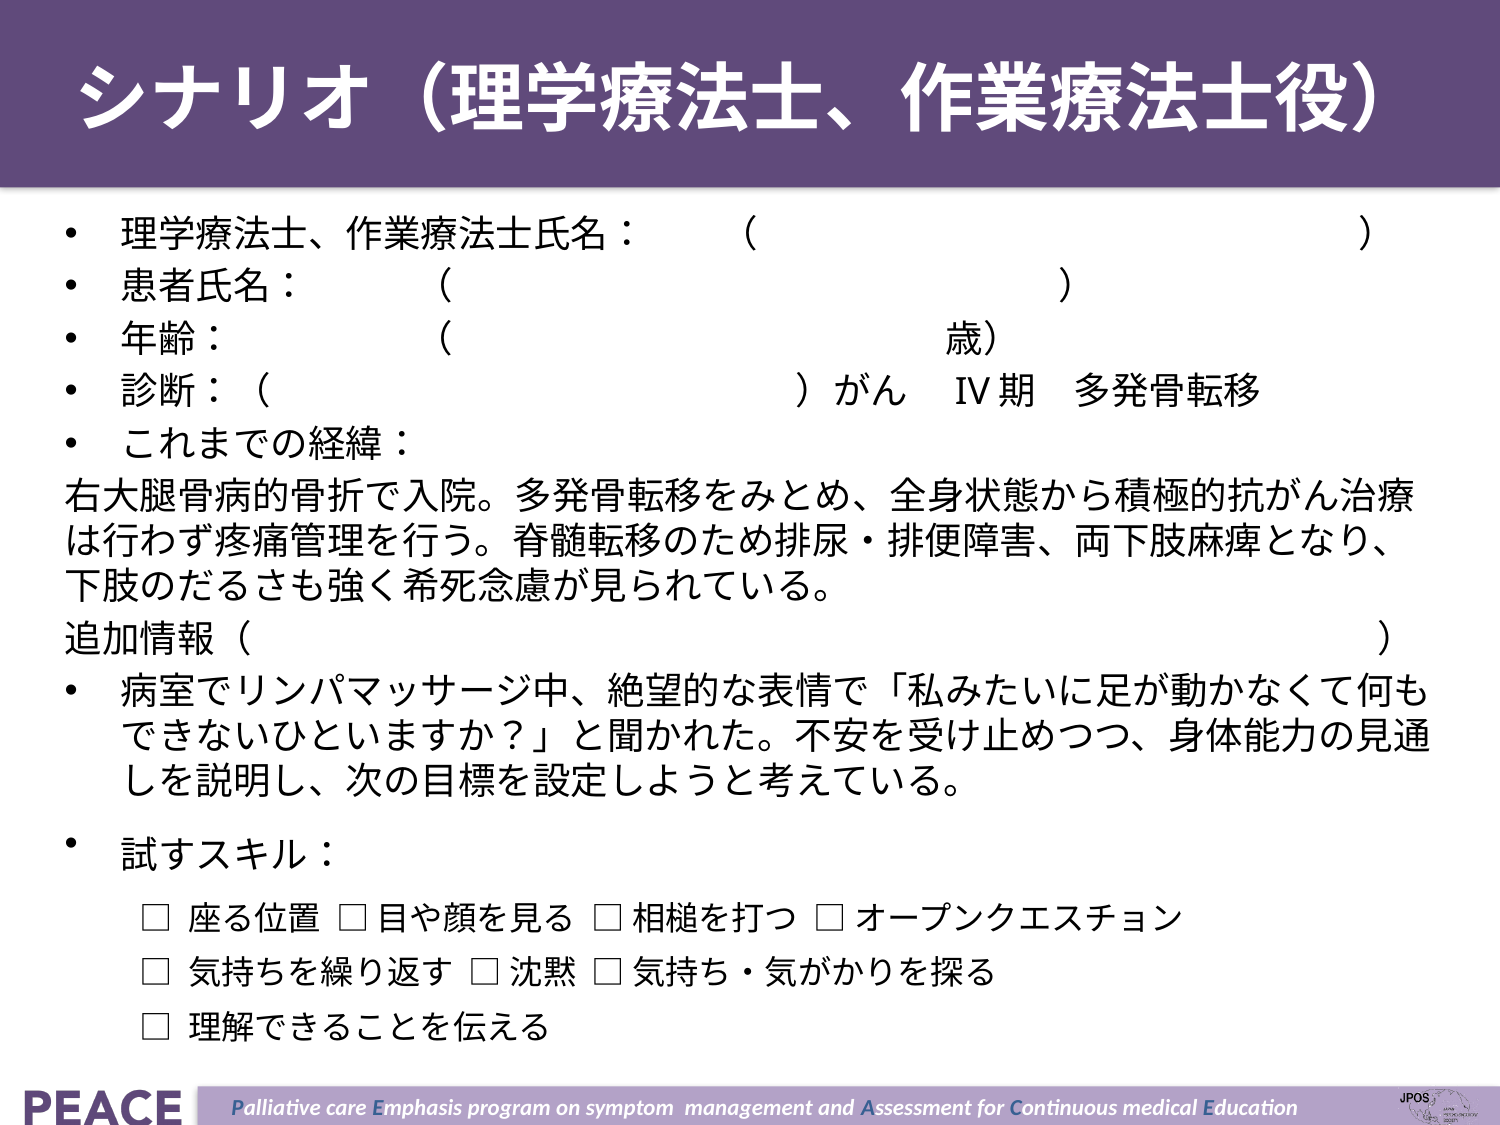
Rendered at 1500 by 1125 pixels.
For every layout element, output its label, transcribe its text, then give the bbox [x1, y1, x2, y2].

title シナリオ（理学療法士、作業療法士役） [49, 23, 1450, 167]
text_box 理学療法士、作業療法士氏名： （ ） 患者氏名： （ ） 年齢： （ 歳） 診断：（ ）がん IV期 多発骨転移 これまでの経緯： 右大腿骨病的骨折で入院。多発骨転移をみとめ、全身状態から積極的抗がん治療は行わず疼痛管理を行う。脊髄転移のため排尿・排便障害、両下肢麻痺となり、下肢のだるさも強く希死念慮が見られている。 追加情報（ ） 病室でリンパマッサージ中、絶望的な表情で「私みたいに足が動かなくて何もできないひといますか？」と聞かれた。不安を受け止めつつ、身体能力の見通しを説明し、次の目標を設定しようと考えている。 試すスキル： □ 座る位置 □ 目や顔を見る □ 相槌を打つ □ オープンクエスチョン □ 気持ちを繰り返す □ 沈黙 □ 気持ち・気がかりを探る □ 理解できることを伝える [49, 202, 1450, 1072]
picture [1398, 1085, 1479, 1125]
